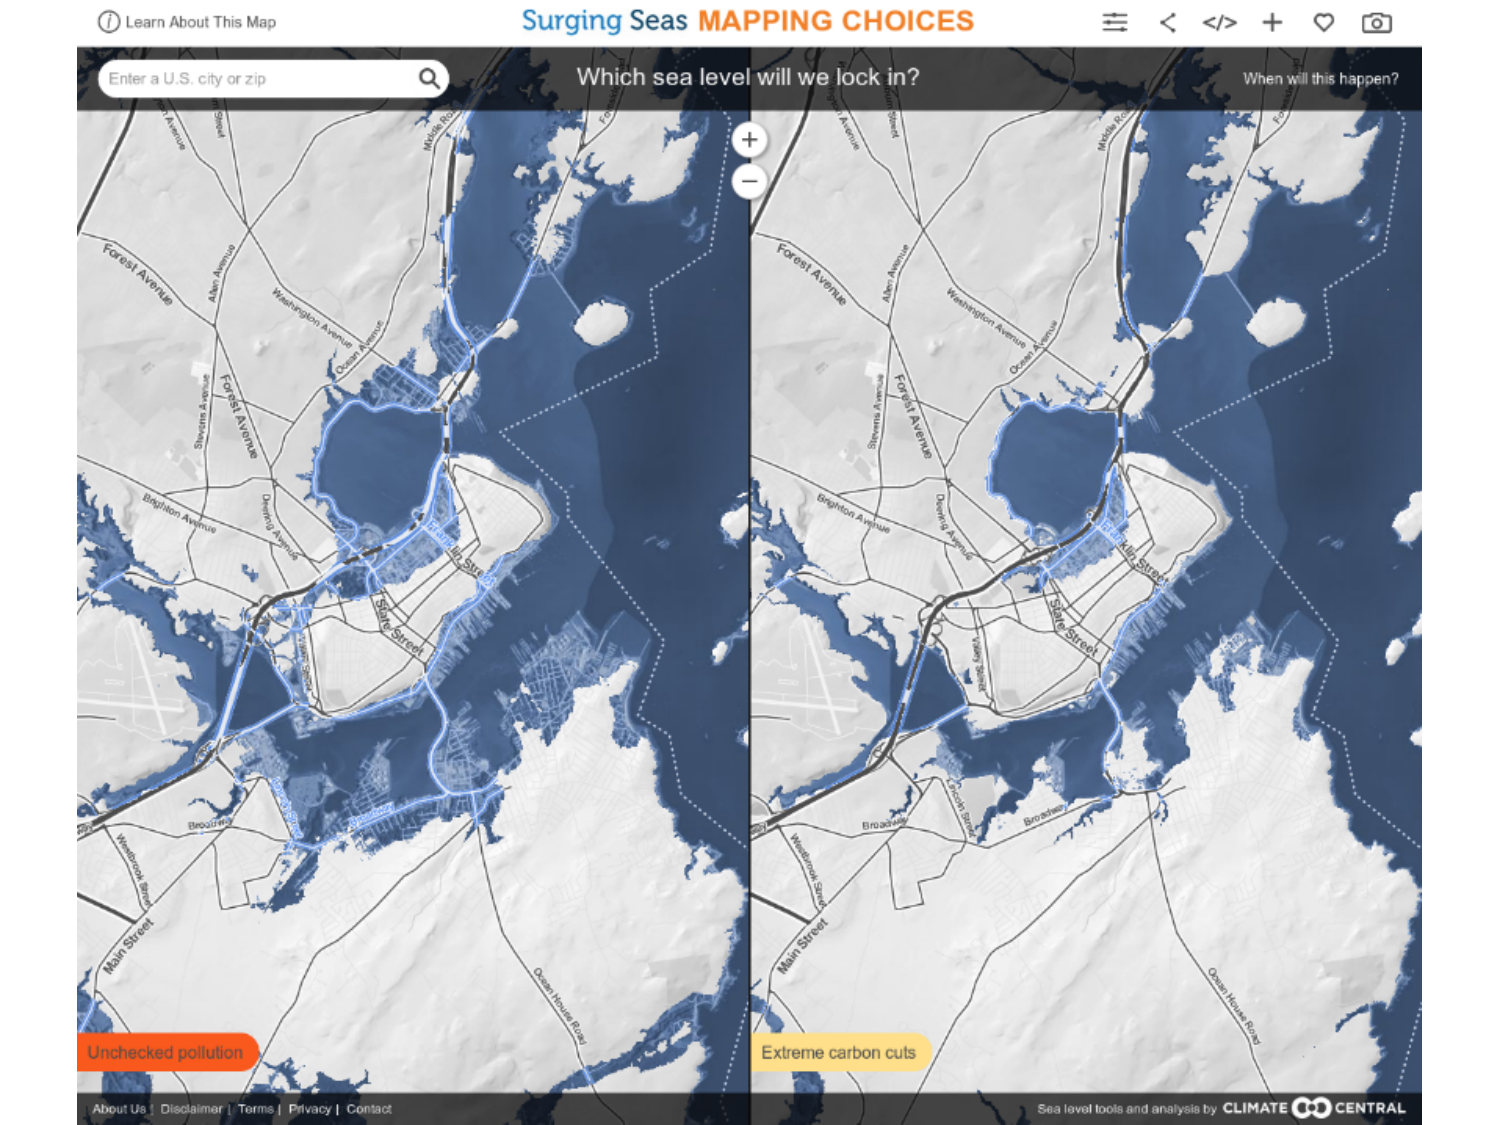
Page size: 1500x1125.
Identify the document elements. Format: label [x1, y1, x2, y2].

picture [76, 0, 1422, 1125]
